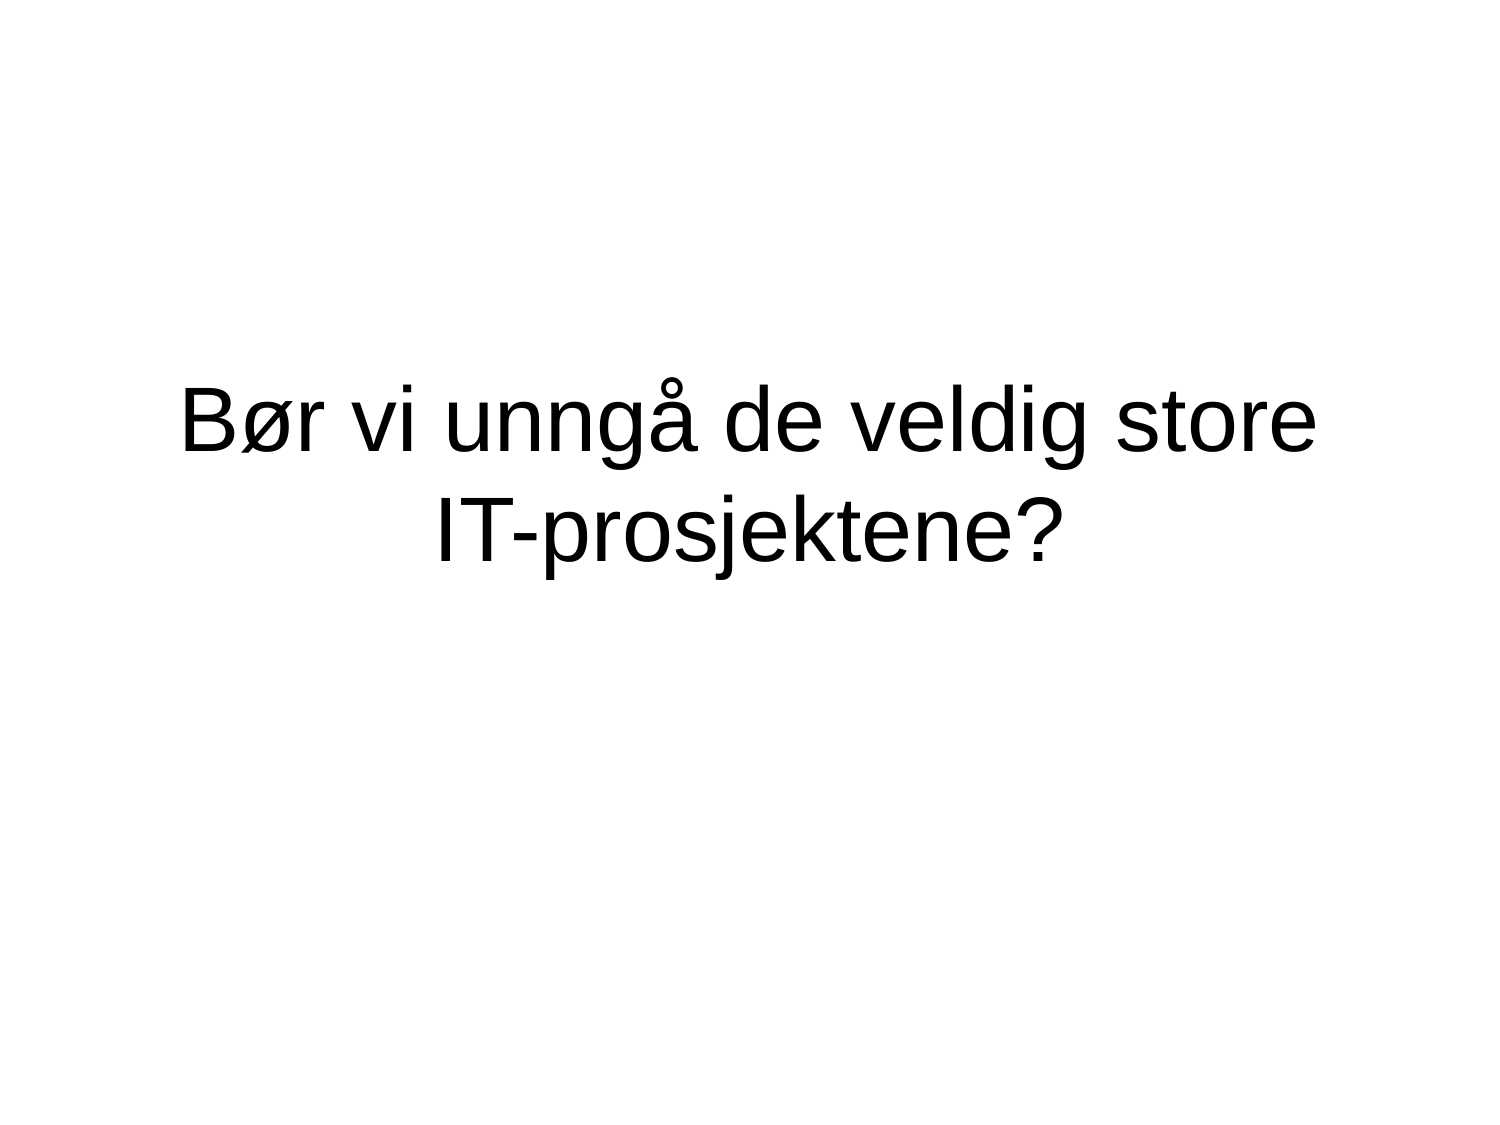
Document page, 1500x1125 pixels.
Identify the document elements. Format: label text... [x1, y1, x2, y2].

title Bør vi unngå de veldig store IT-prosjektene? [112, 349, 1388, 591]
